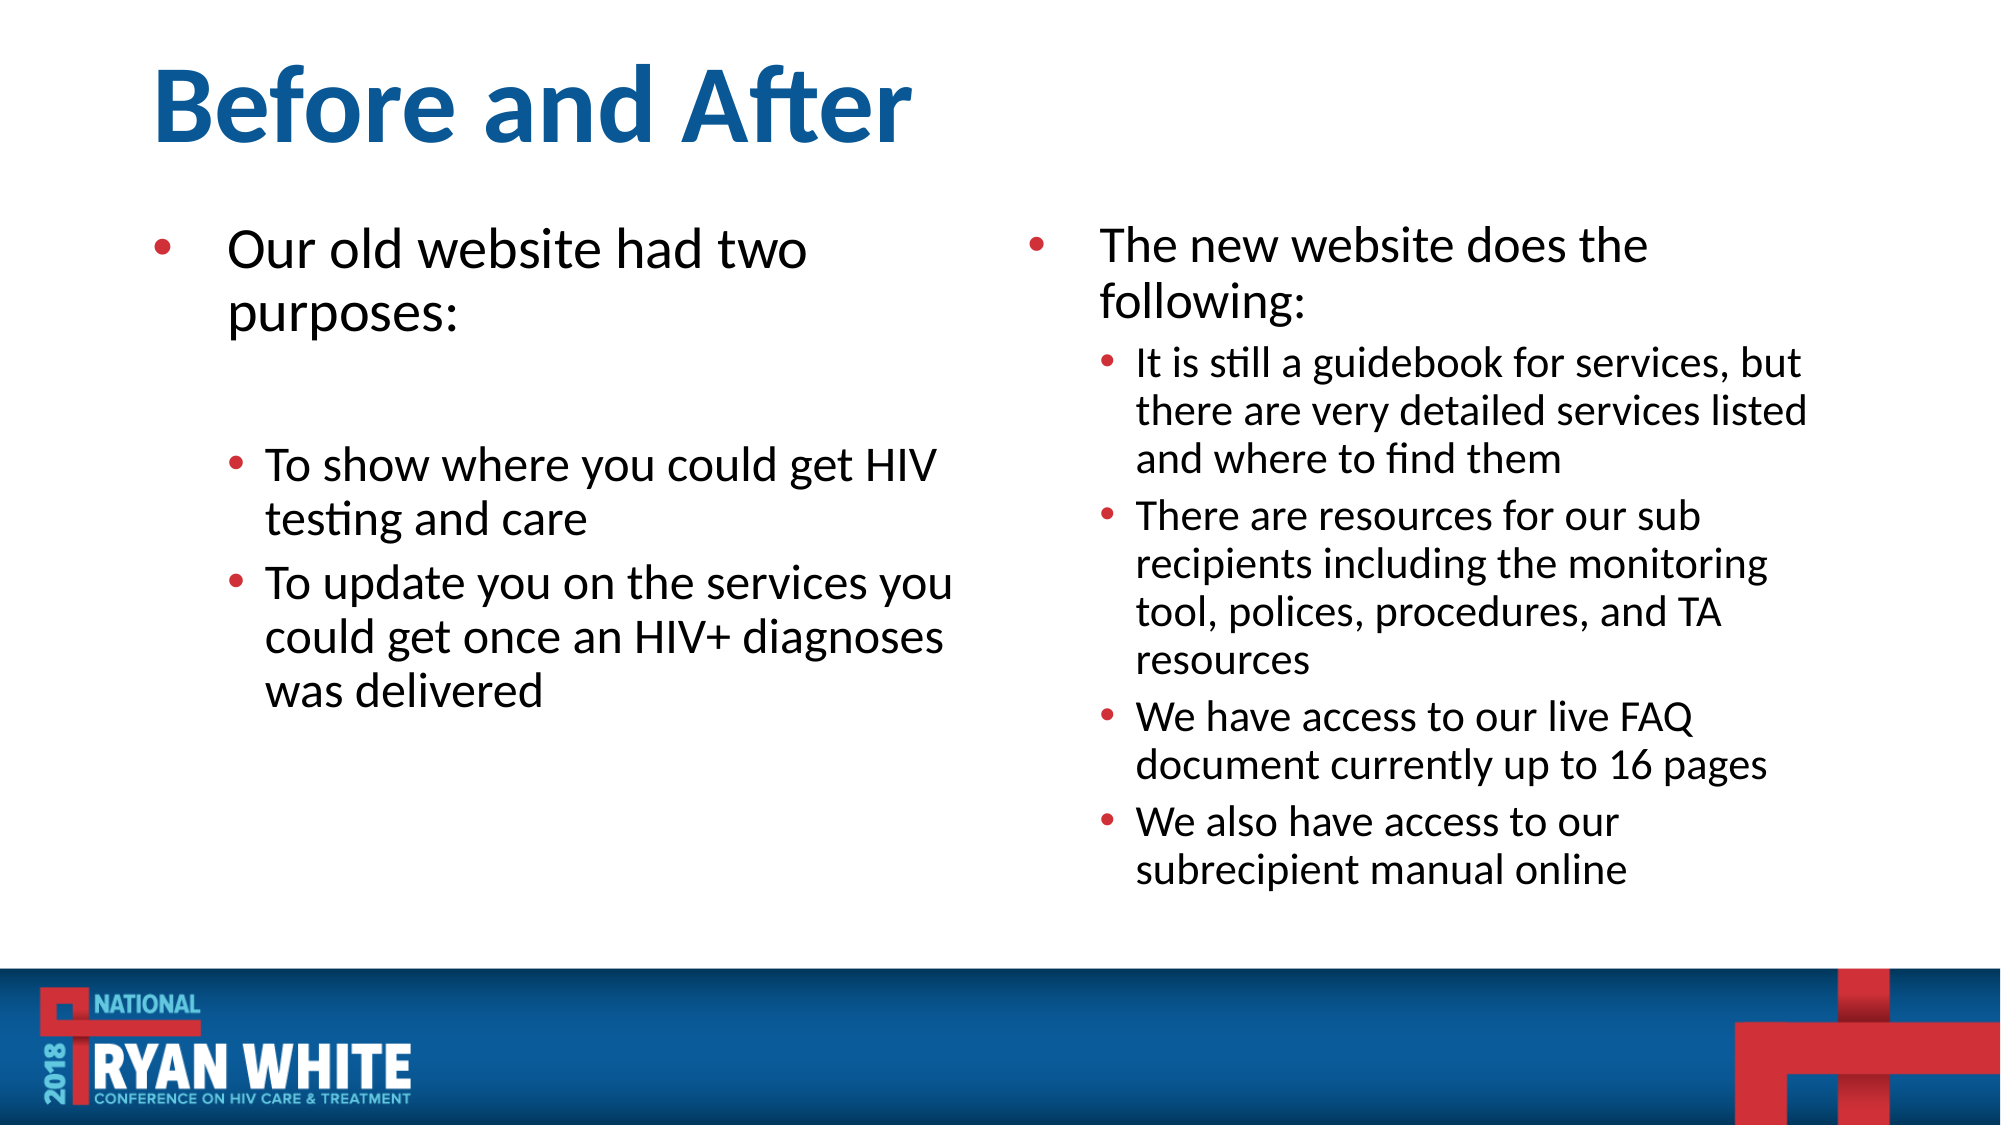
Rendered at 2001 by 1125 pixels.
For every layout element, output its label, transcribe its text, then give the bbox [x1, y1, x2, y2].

title Before and After [137, 38, 1863, 175]
list Our old website had two purposes: To show where you could get HIV testing and care To update you on the services you could get once an HIV+ diagnoses was delivered [137, 210, 988, 913]
list The new website does the following: It is still a guidebook for services, but there are very detailed services listed and where to find them There are resources for our sub recipients including the monitoring tool, polices, procedures, and TA resources We have access to our live FAQ document currently up to 16 pages We also have access to our subrecipient manual online [1012, 210, 1863, 913]
picture [0, 0, 2001, 1125]
